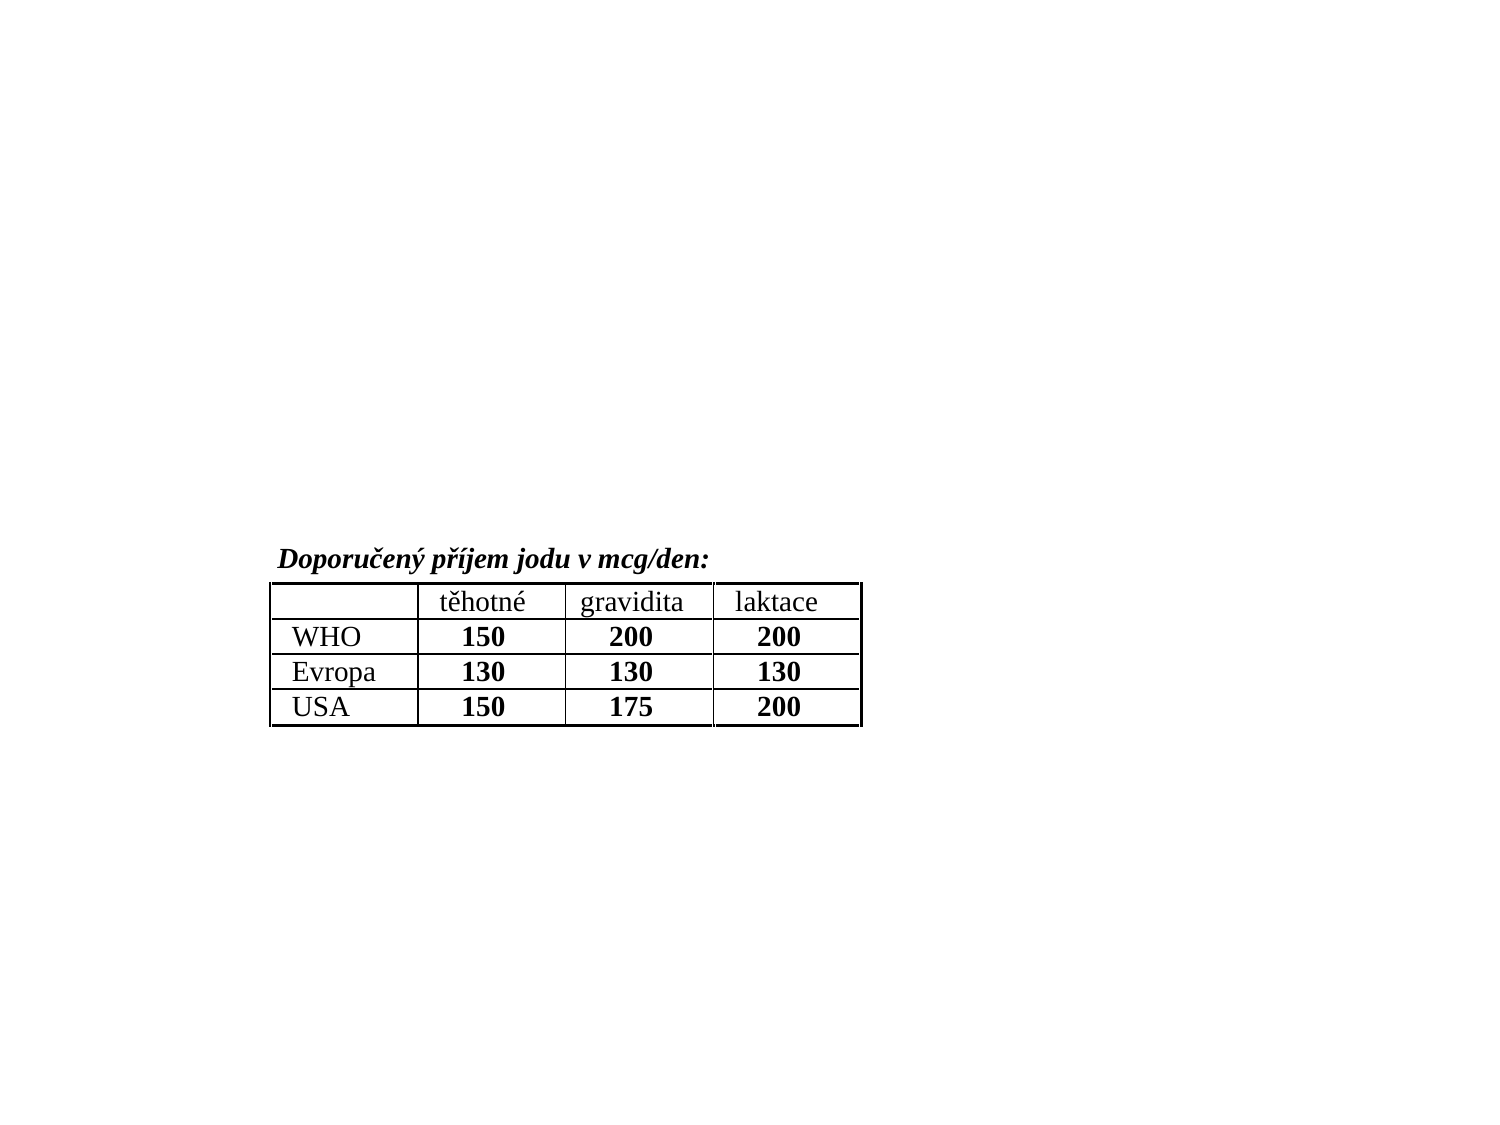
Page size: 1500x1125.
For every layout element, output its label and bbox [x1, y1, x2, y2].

list [268, 516, 1232, 752]
